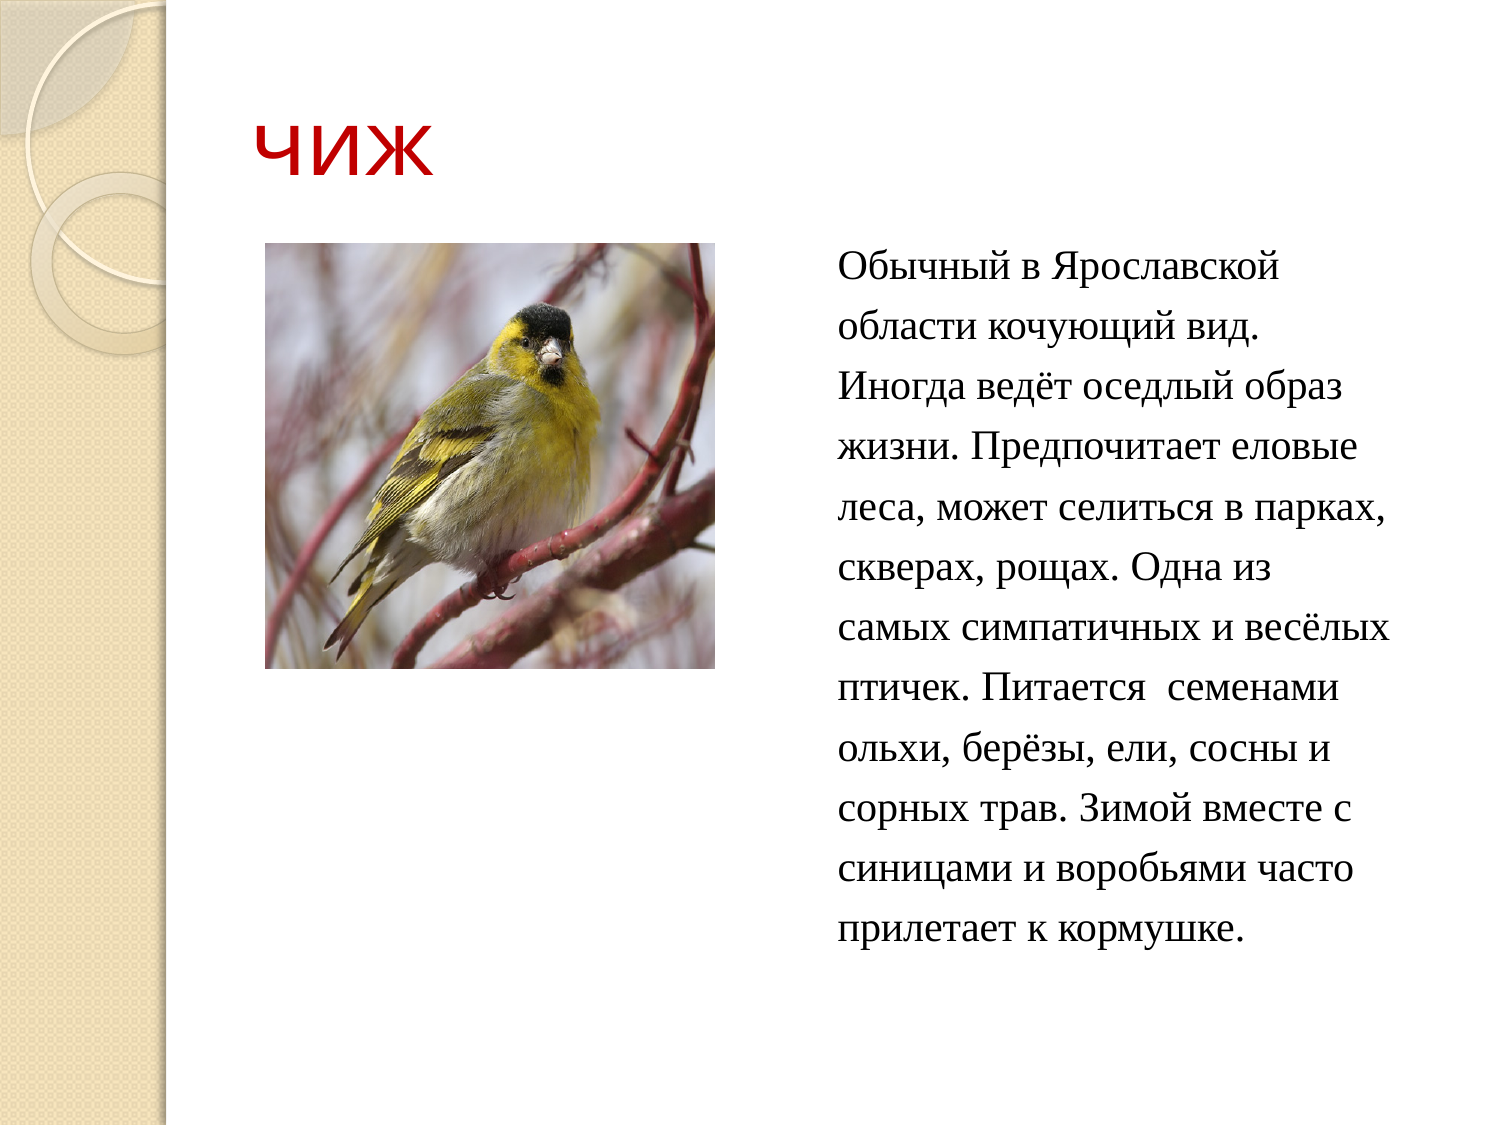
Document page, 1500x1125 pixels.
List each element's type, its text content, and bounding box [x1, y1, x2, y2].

title чиж [235, 45, 1466, 233]
list Обычный в Ярославской области кочующий вид. Иногда ведёт оседлый образ жизни. Предпочитает еловые леса, может селиться в парках, скверах, рощах. Одна из самых симпатичных и весёлых птичек. Питается семенами ольхи, берёзы, ели, сосны и сорных трав. Зимой вместе с синицами и воробьями часто прилетает к кормушке. [809, 219, 1409, 985]
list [265, 243, 715, 670]
